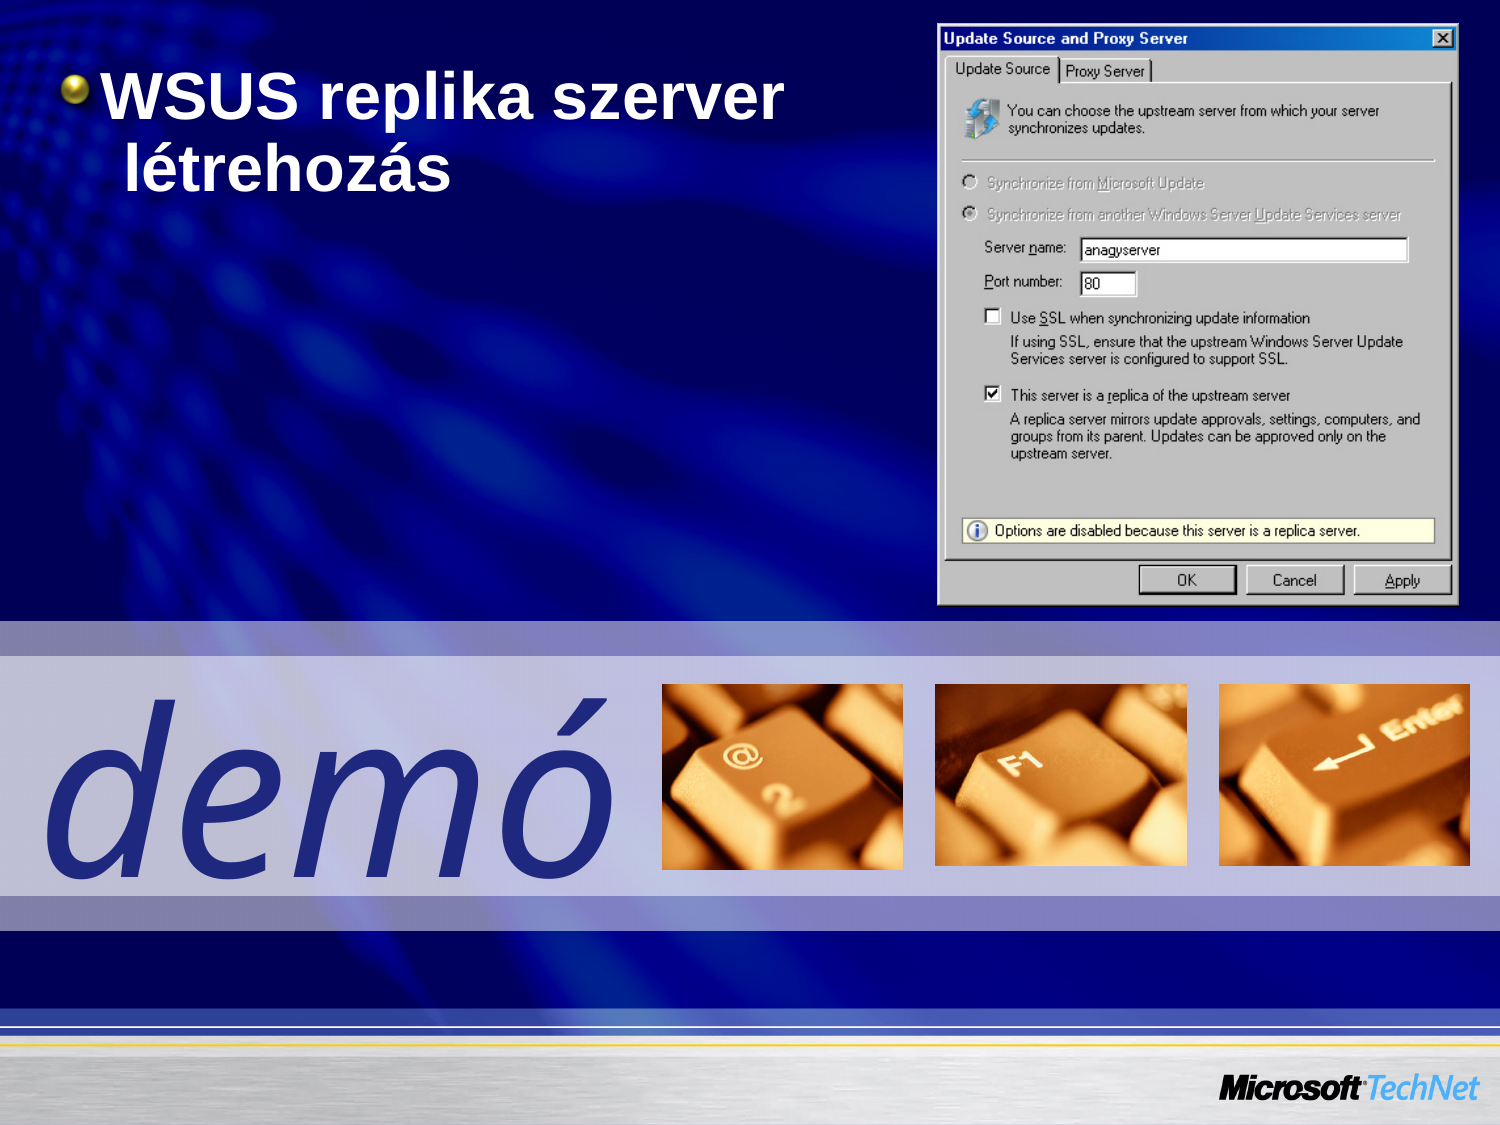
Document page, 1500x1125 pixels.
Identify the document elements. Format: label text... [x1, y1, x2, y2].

picture [0, 0, 1500, 1125]
list WSUS replika szerver létrehozás [40, 54, 932, 599]
